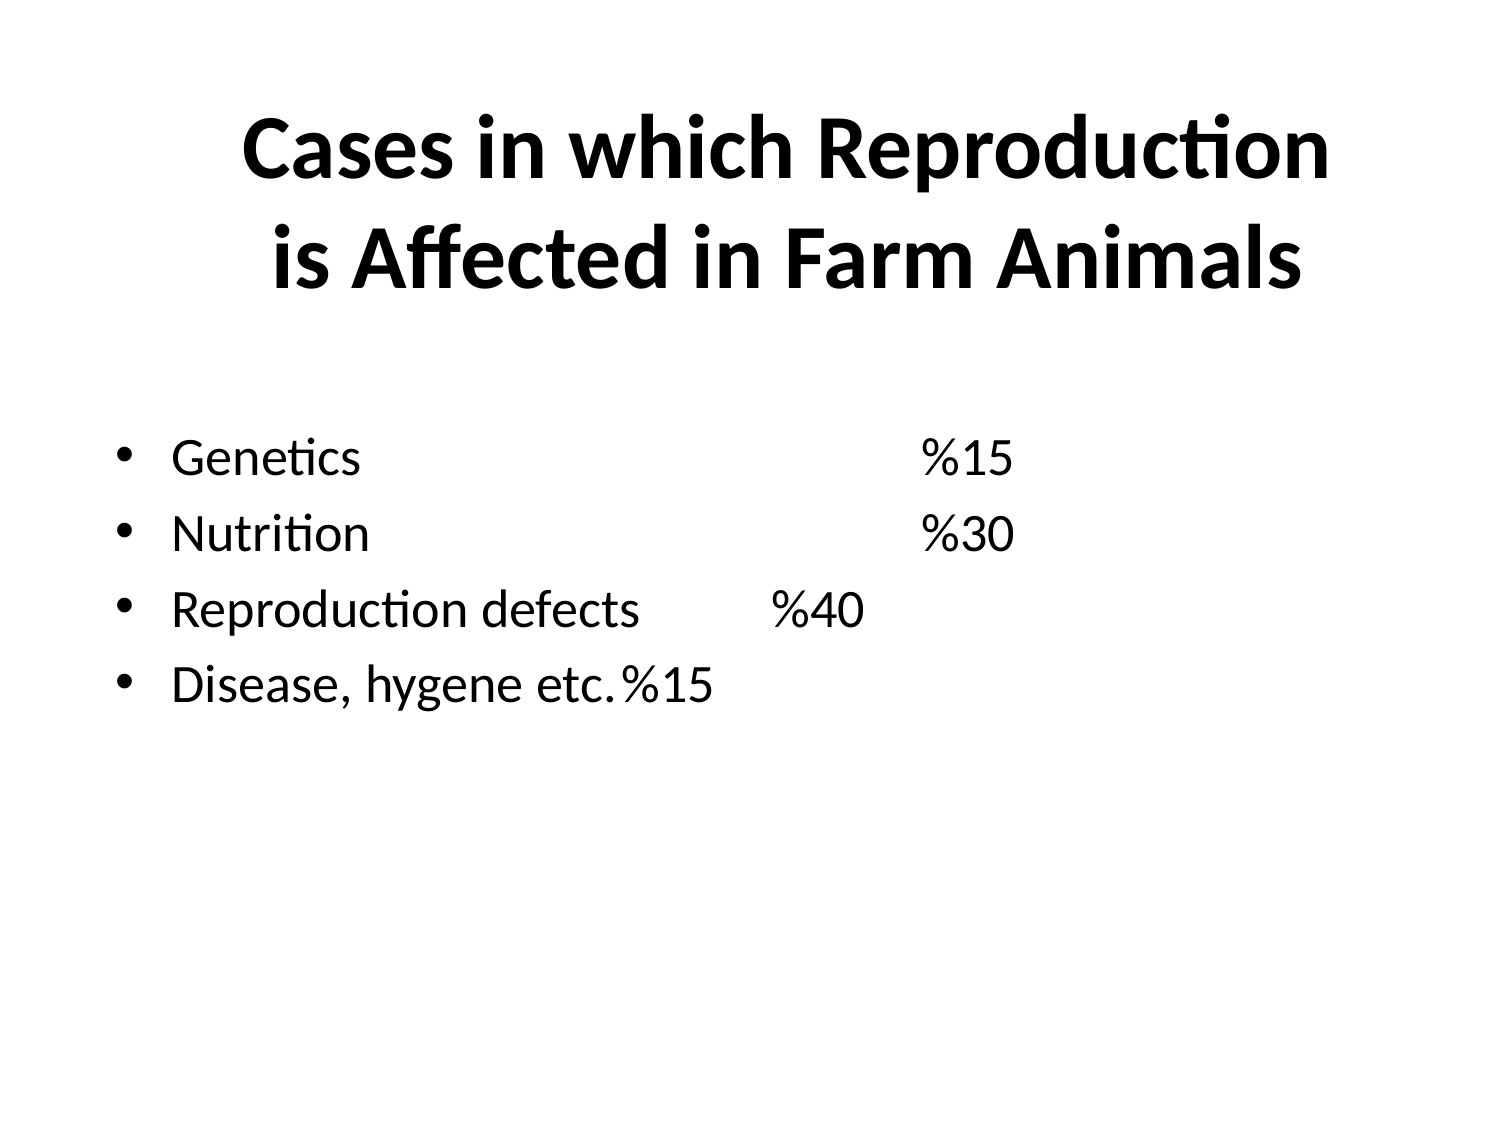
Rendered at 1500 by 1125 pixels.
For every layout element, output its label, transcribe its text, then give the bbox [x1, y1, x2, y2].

list Genetics %15 Nutrition %30 Reproduction defects %40 Disease, hygene etc. %15 [100, 338, 1093, 1081]
title Cases in which Reproduction is Affected in Farm Animals [206, 137, 1369, 258]
